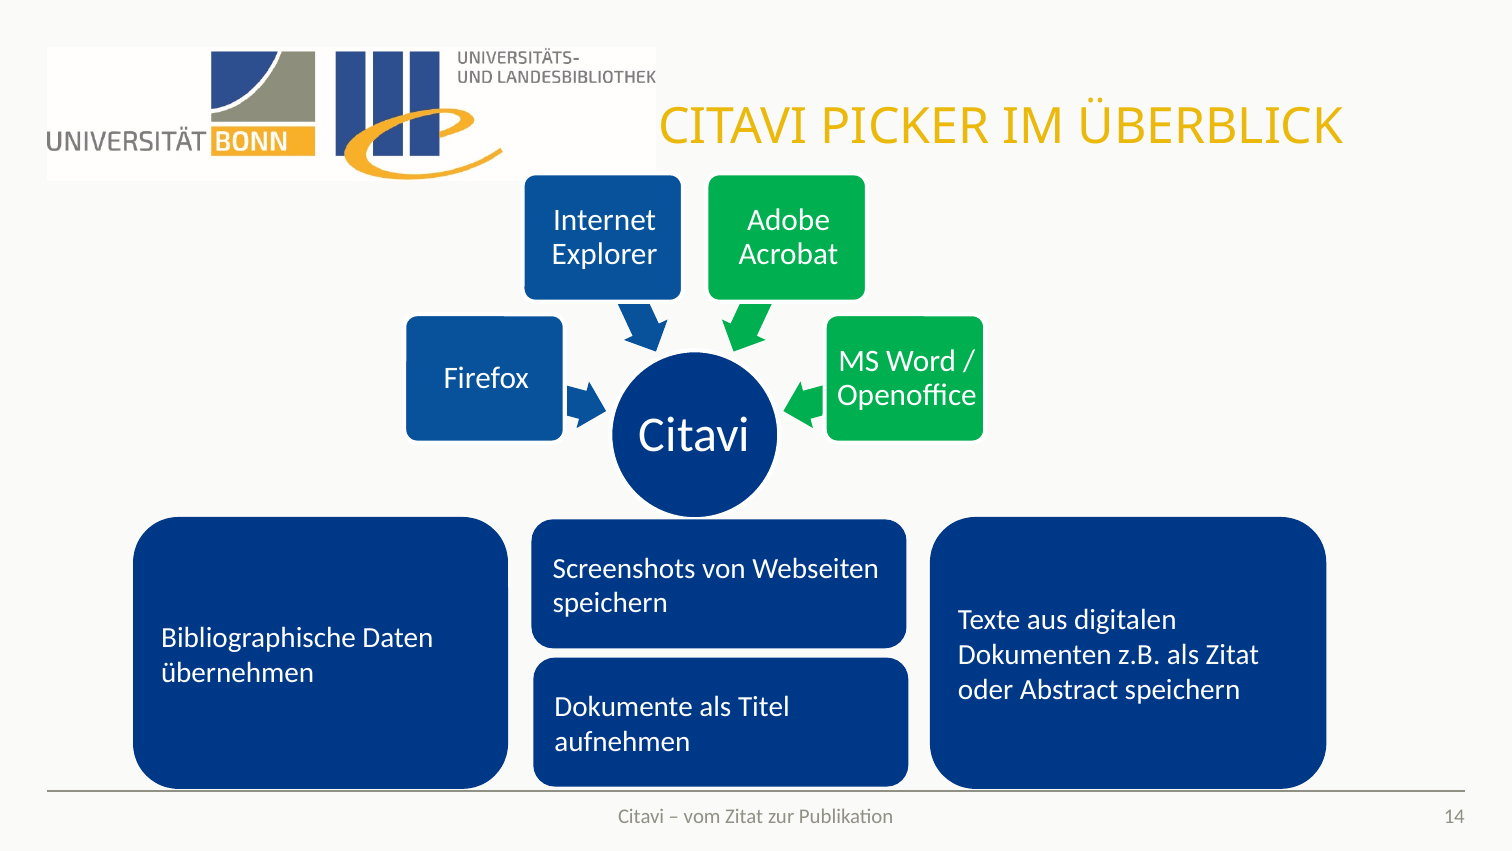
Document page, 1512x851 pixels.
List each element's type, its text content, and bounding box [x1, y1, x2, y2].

picture [47, 47, 656, 181]
slide_number 14 [1370, 791, 1465, 839]
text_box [117, 173, 1272, 520]
title Citavi Picker im Überblick [658, 47, 1465, 154]
text_box Bibliographische Daten übernehmen [133, 529, 509, 789]
text_box Texte aus digitalen Dokumenten z.B. als Zitat oder Abstract speichern [929, 516, 1327, 789]
text_box Screenshots von Webseiten speichern [531, 529, 907, 649]
text_box Dokumente als Titel aufnehmen [533, 657, 909, 787]
footer Citavi – vom Zitat zur Publikation [342, 791, 1170, 839]
